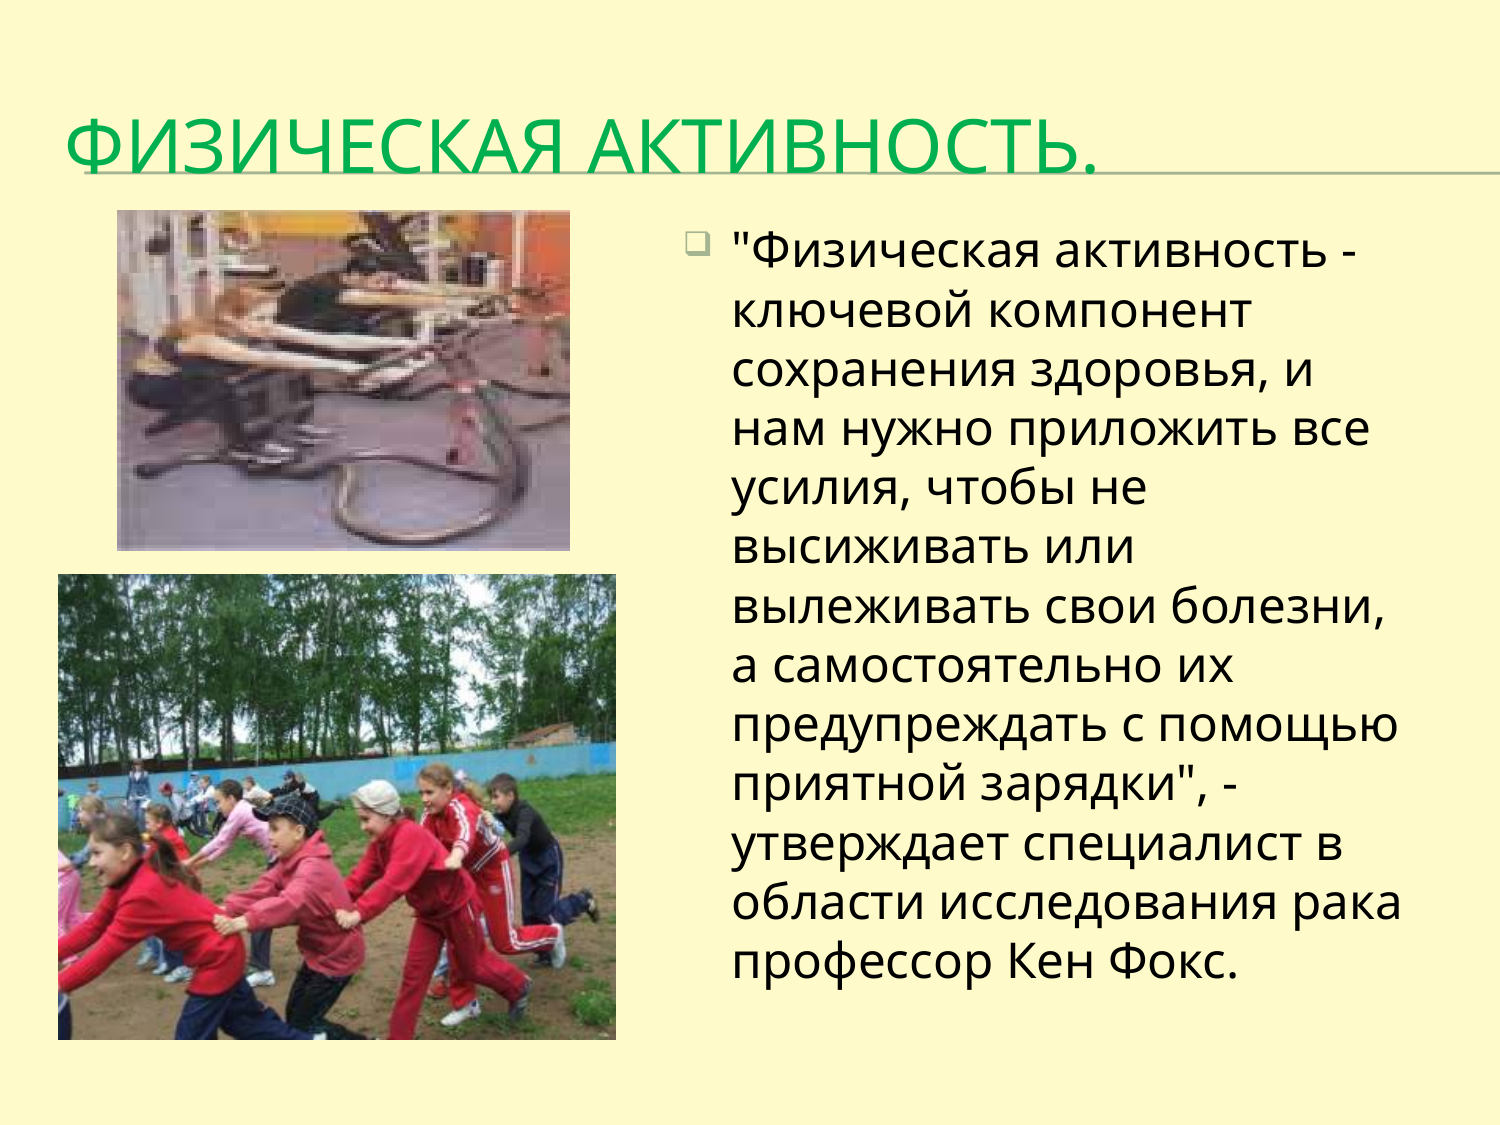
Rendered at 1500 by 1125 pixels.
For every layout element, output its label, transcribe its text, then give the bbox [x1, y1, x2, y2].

picture [116, 210, 570, 552]
picture [58, 573, 616, 1040]
list "Физическая активность - ключевой компонент сохранения здоровья, и нам нужно приложить все усилия, чтобы не высиживать или вылеживать свои болезни, а самостоятельно их предупреждать с помощью приятной зарядки", - утверждает специалист в области исследования рака профессор Кен Фокс. [667, 210, 1426, 1009]
title Физическая активность. [50, 75, 1475, 213]
